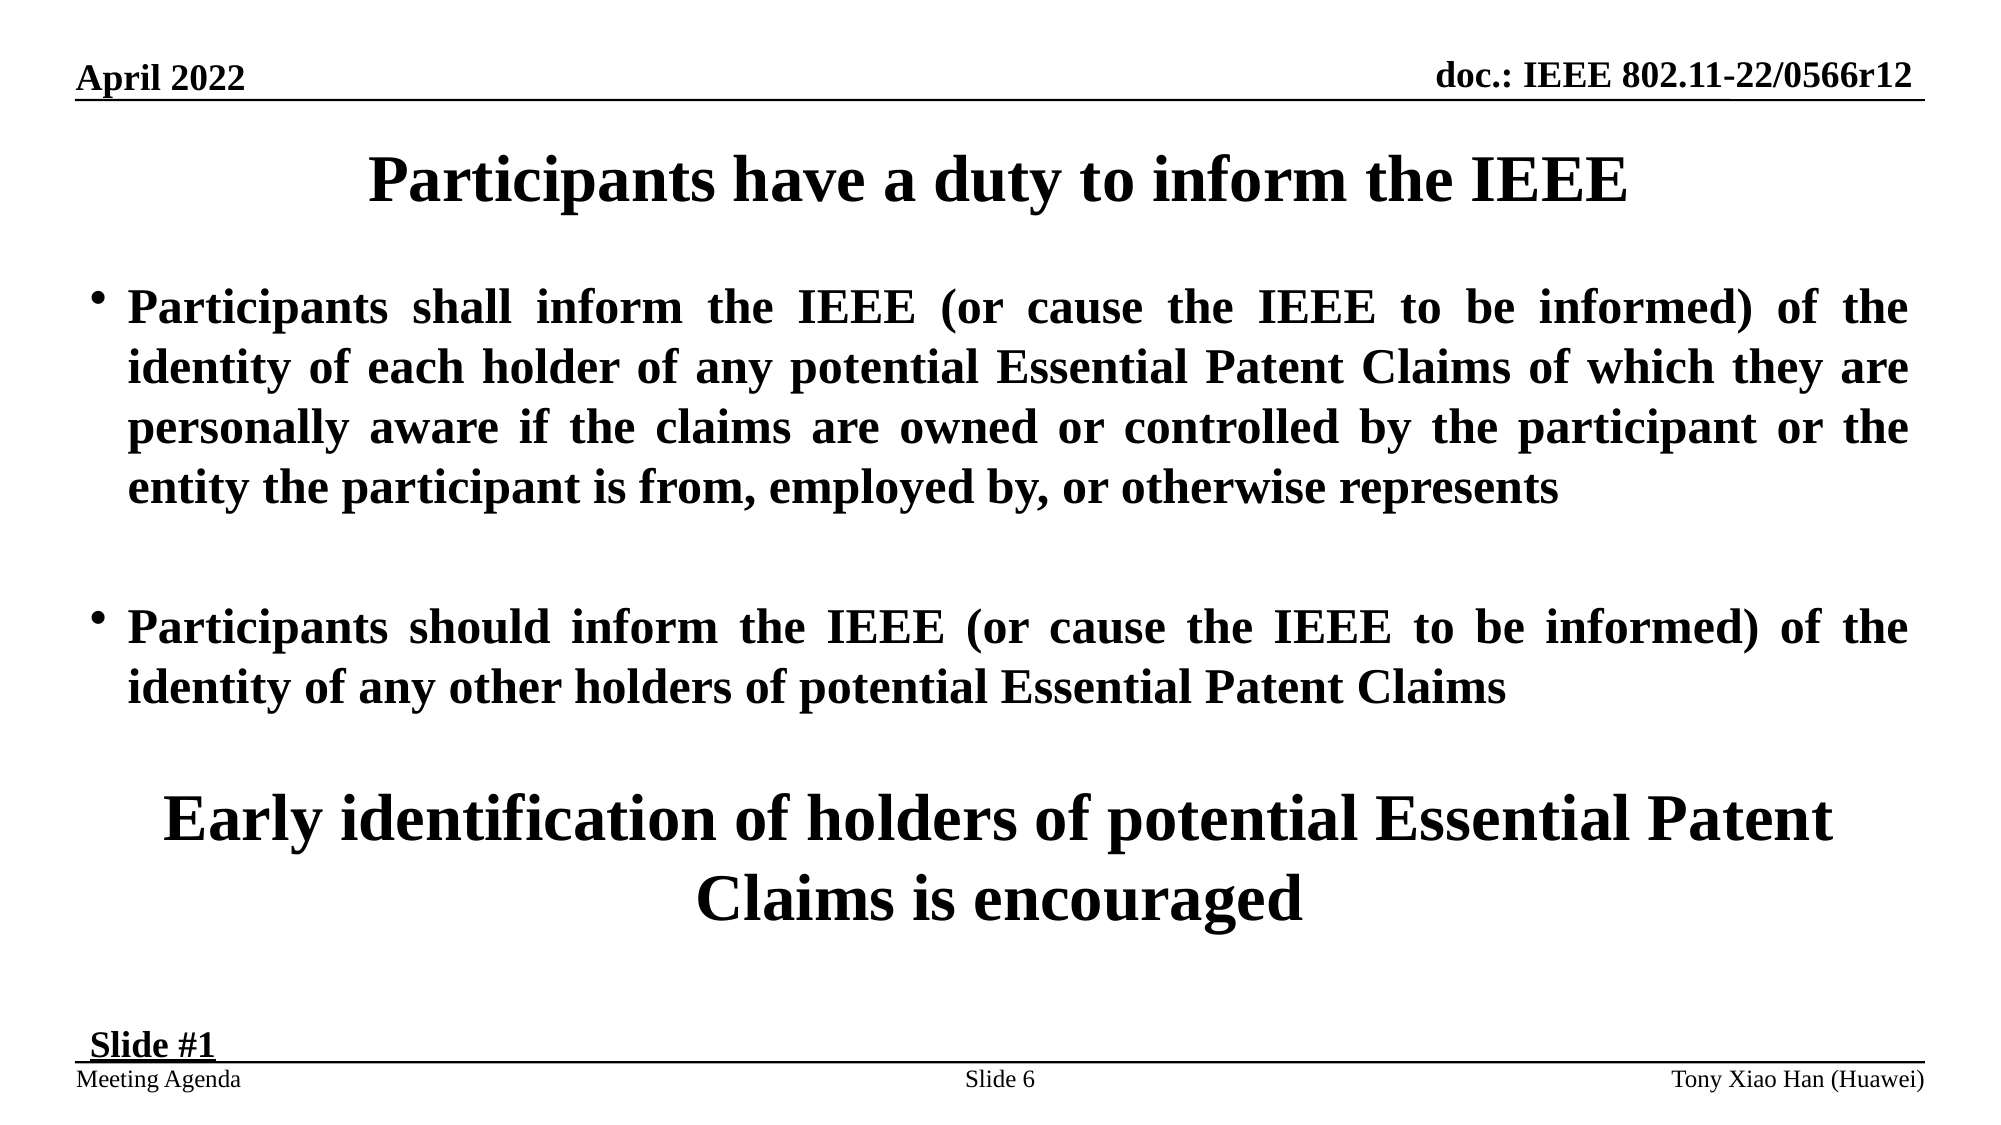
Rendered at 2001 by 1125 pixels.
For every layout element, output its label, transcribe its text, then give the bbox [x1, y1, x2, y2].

text_box Participants have a duty to inform the IEEE [350, 87, 1650, 263]
text_box Slide #1 [75, 1012, 232, 1073]
text_box Participants shall inform the IEEE (or cause the IEEE to be informed) of the identity of each holder of any potential Essential Patent Claims of which they are personally aware if the claims are owned or controlled by the participant or the entity the participant is from, employed by, or otherwise represents Participants should inform the IEEE (or cause the IEEE to be informed) of the identity of any other holders of potential Essential Patent Claims Early identification of holders of potential Essential Patent Claims is encouraged [75, 246, 1925, 1100]
text_box [337, 37, 1688, 163]
